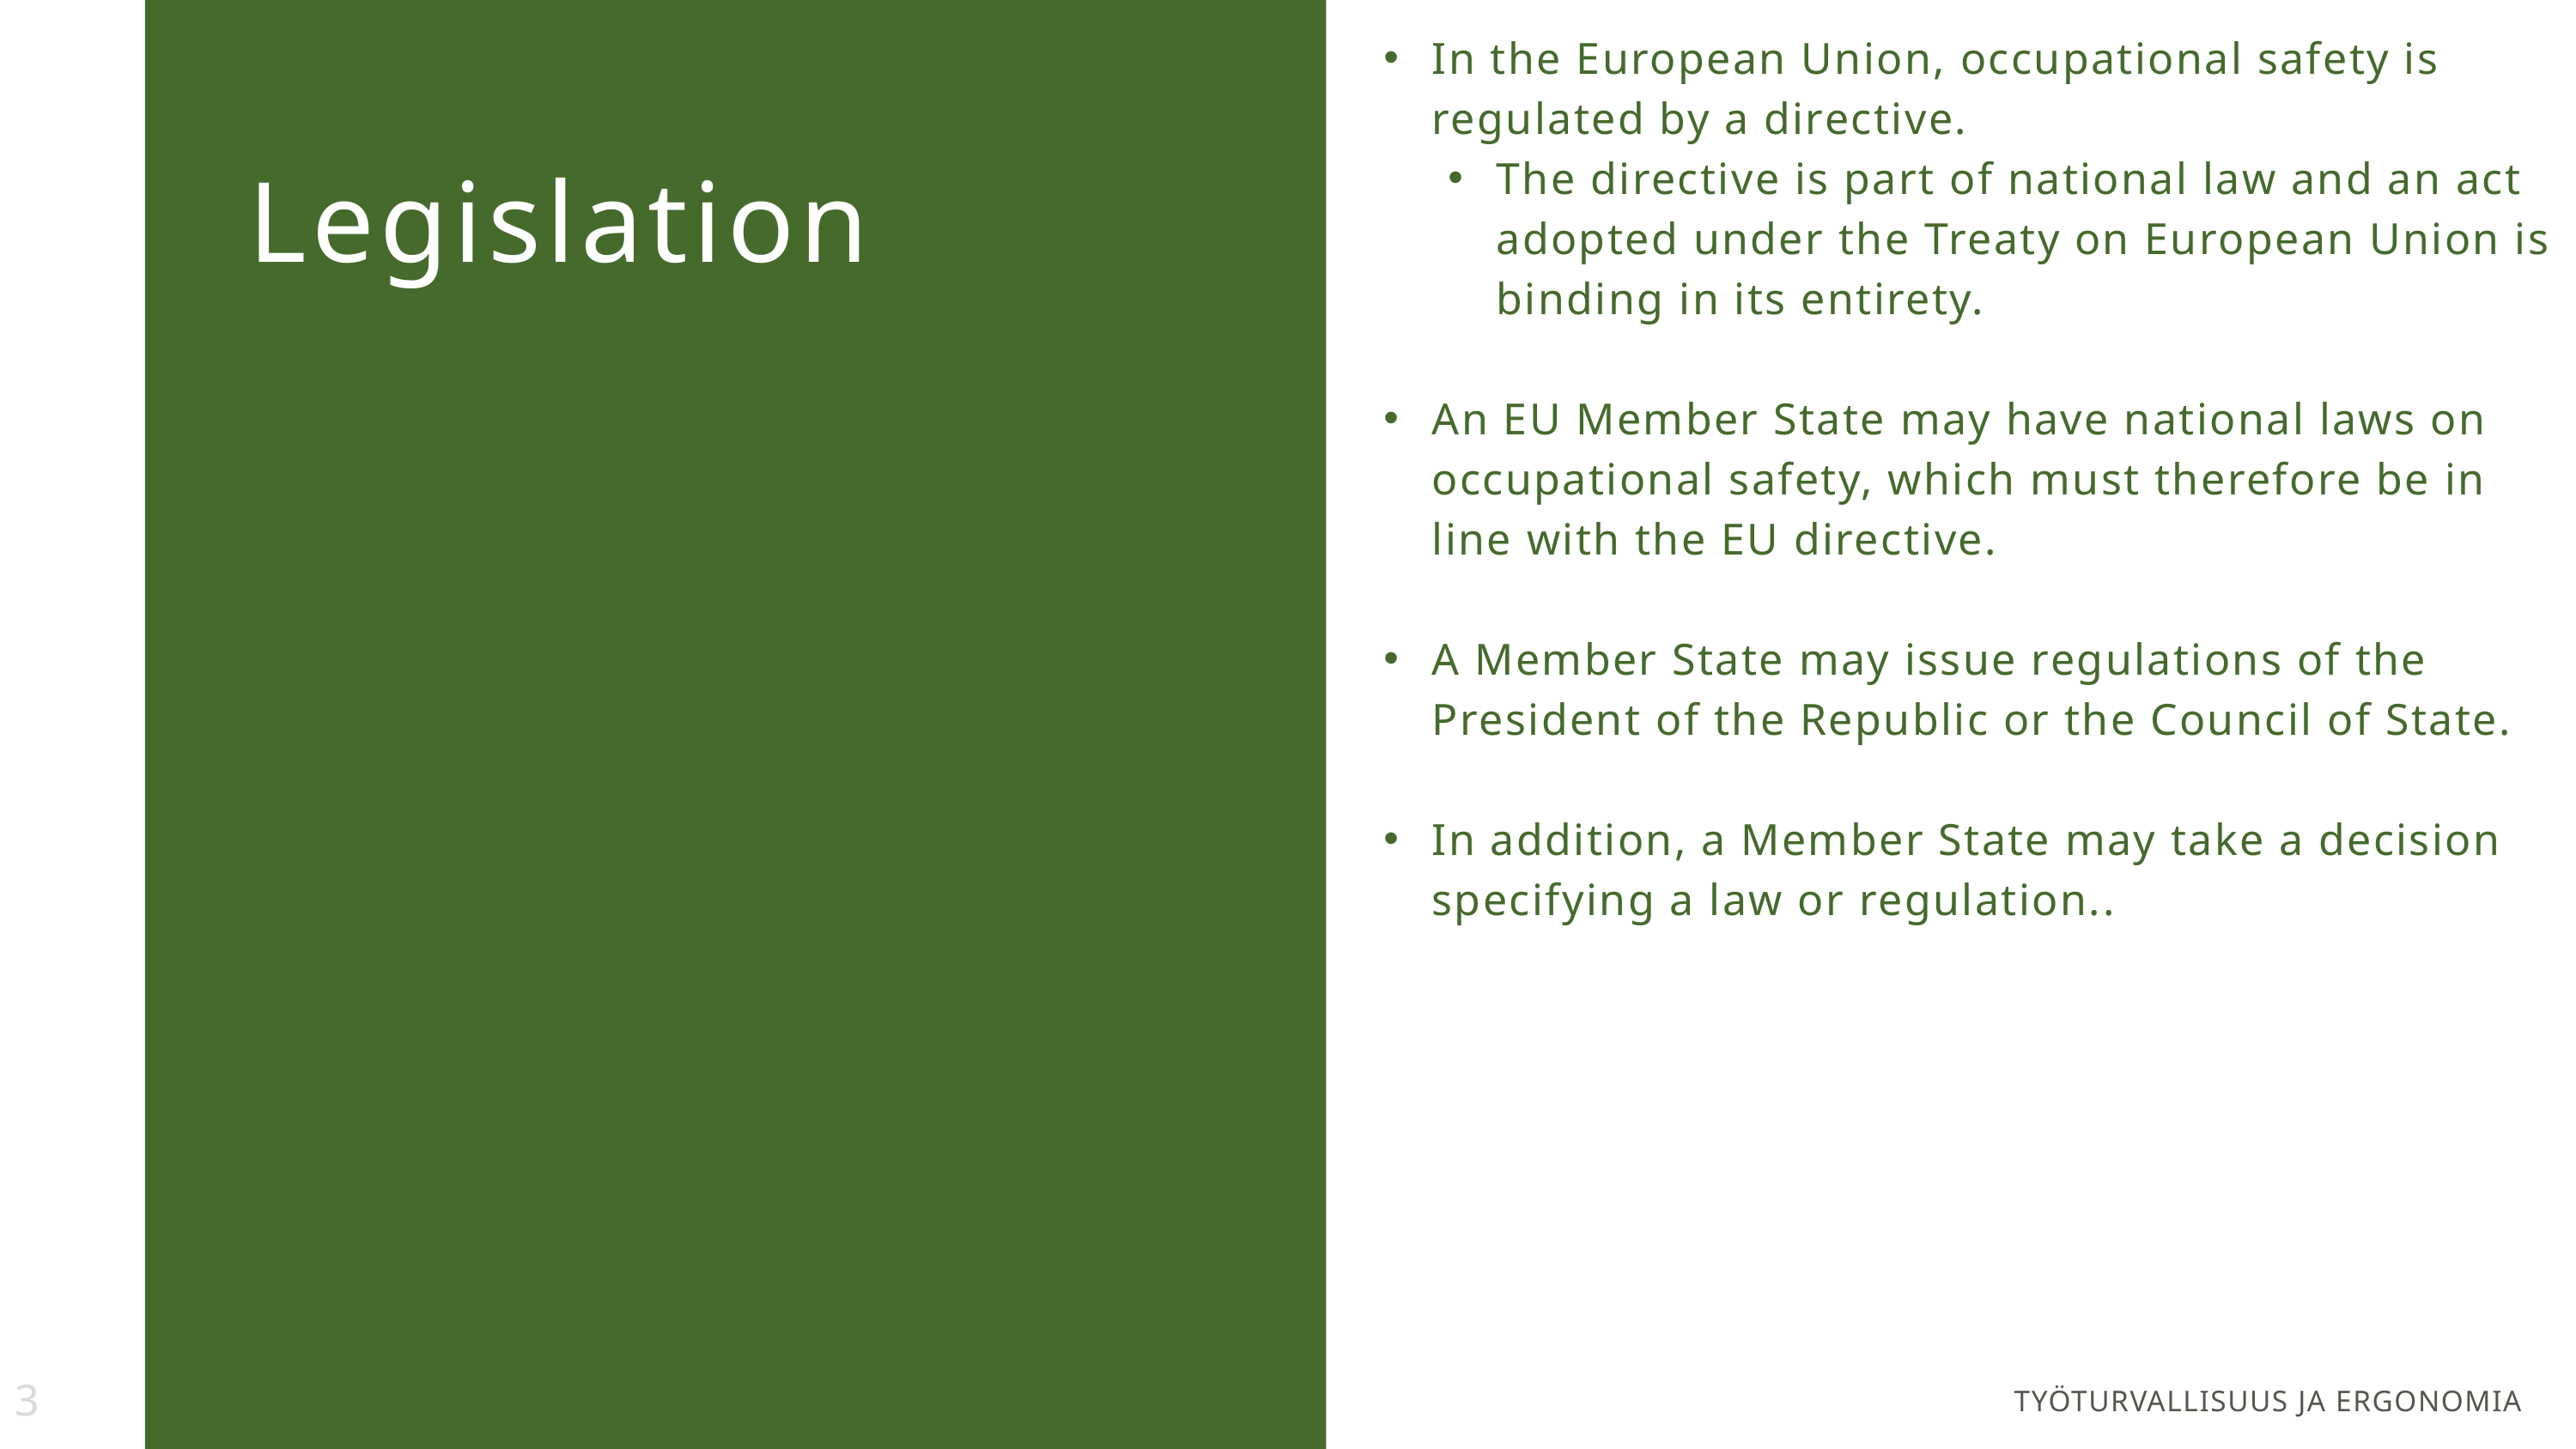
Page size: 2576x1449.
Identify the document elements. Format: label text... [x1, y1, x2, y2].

text_box [144, 0, 1327, 1449]
text_box 3 [2, 1376, 303, 1428]
text_box Legislation [248, 135, 1223, 285]
text_box In the European Union, occupational safety is regulated by a directive. The directive is part of national law and an act adopted under the Treaty on European Union is binding in its entirety. An EU Member State may have national laws on occupational safety, which must therefore be in line with the EU directive. A Member State may issue regulations of the President of the Republic or the Council of State. In addition, a Member State may take a decision specifying a law or regulation.. [1383, 22, 2565, 925]
